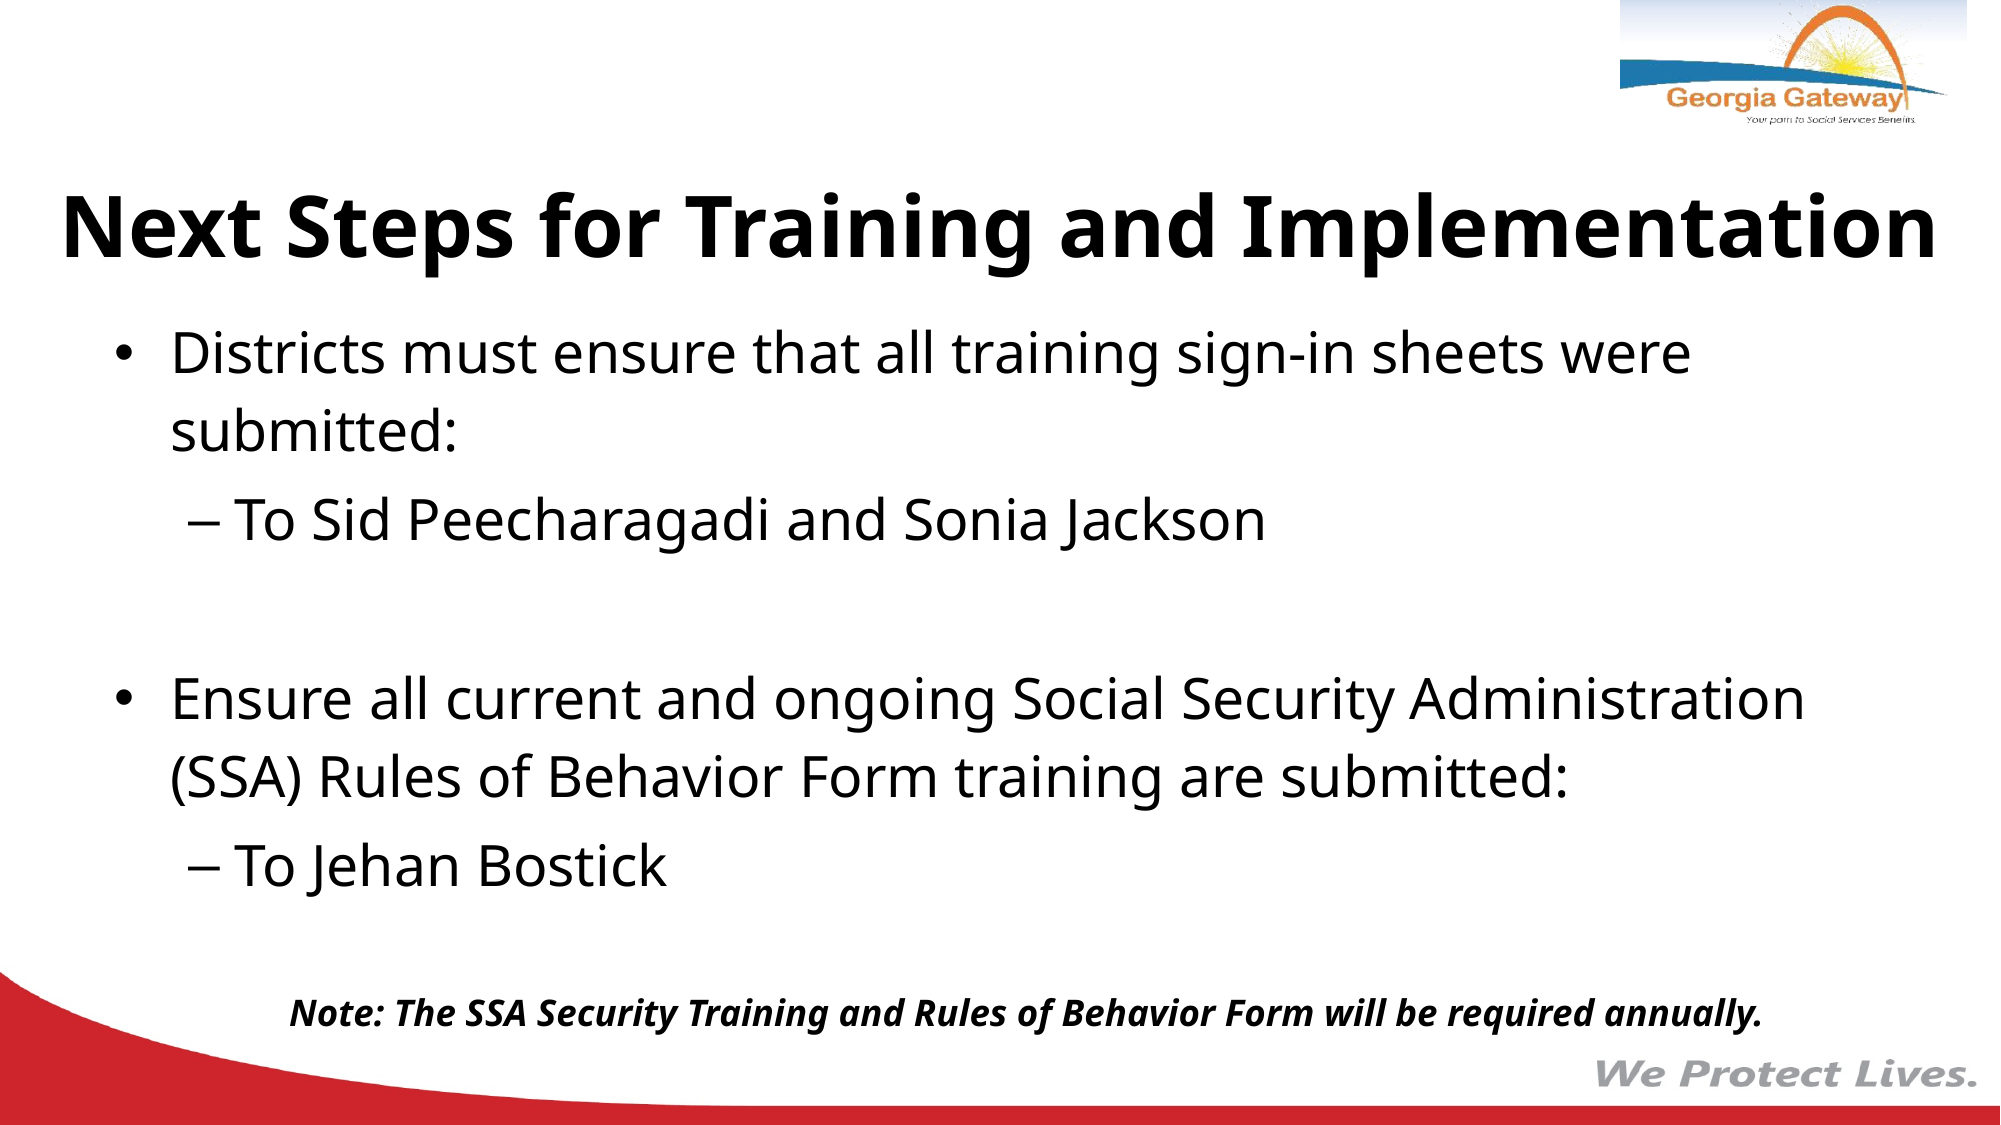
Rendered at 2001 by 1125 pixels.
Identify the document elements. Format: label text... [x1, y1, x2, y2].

picture [0, 0, 2000, 1125]
title Next Steps for Training and Implementation [33, 142, 1967, 306]
list Districts must ensure that all training sign-in sheets were submitted: To Sid Peecharagadi and Sonia Jackson Ensure all current and ongoing Social Security Administration (SSA) Rules of Behavior Form training are submitted: To Jehan Bostick Note: The SSA Security Training and Rules of Behavior Form will be required annually. [99, 305, 1900, 1048]
